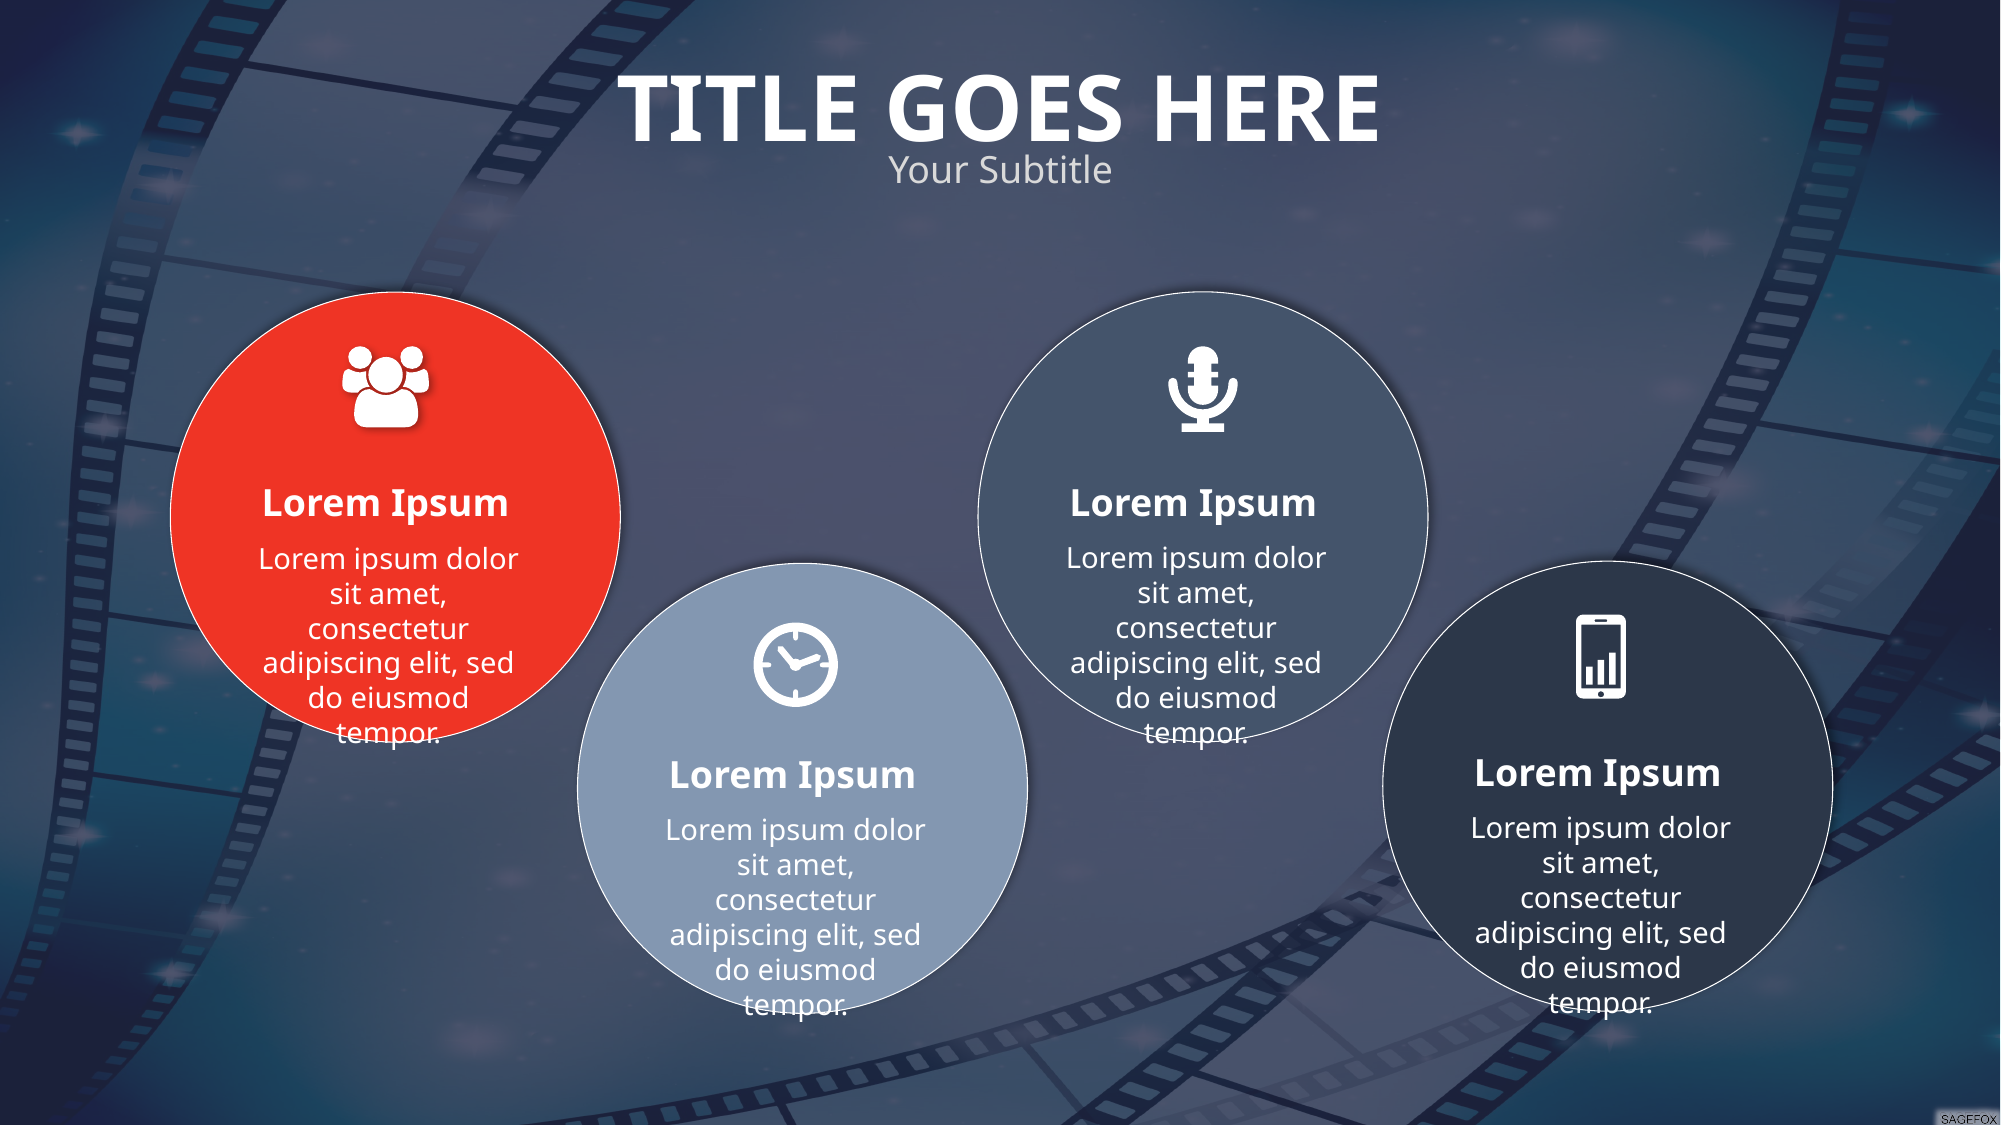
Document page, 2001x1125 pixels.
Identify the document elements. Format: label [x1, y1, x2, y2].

text_box [1447, 741, 1748, 959]
text_box [1168, 346, 1238, 432]
text_box [548, 42, 1452, 199]
text_box [235, 471, 536, 690]
text_box [1575, 614, 1626, 699]
text_box [1043, 471, 1344, 689]
text_box [169, 291, 622, 744]
text_box [976, 290, 1430, 743]
text_box [576, 562, 1029, 1015]
text_box [753, 622, 838, 707]
text_box [1381, 560, 1834, 1013]
text_box [642, 743, 943, 961]
text_box [342, 346, 429, 428]
picture [1938, 1114, 1999, 1125]
